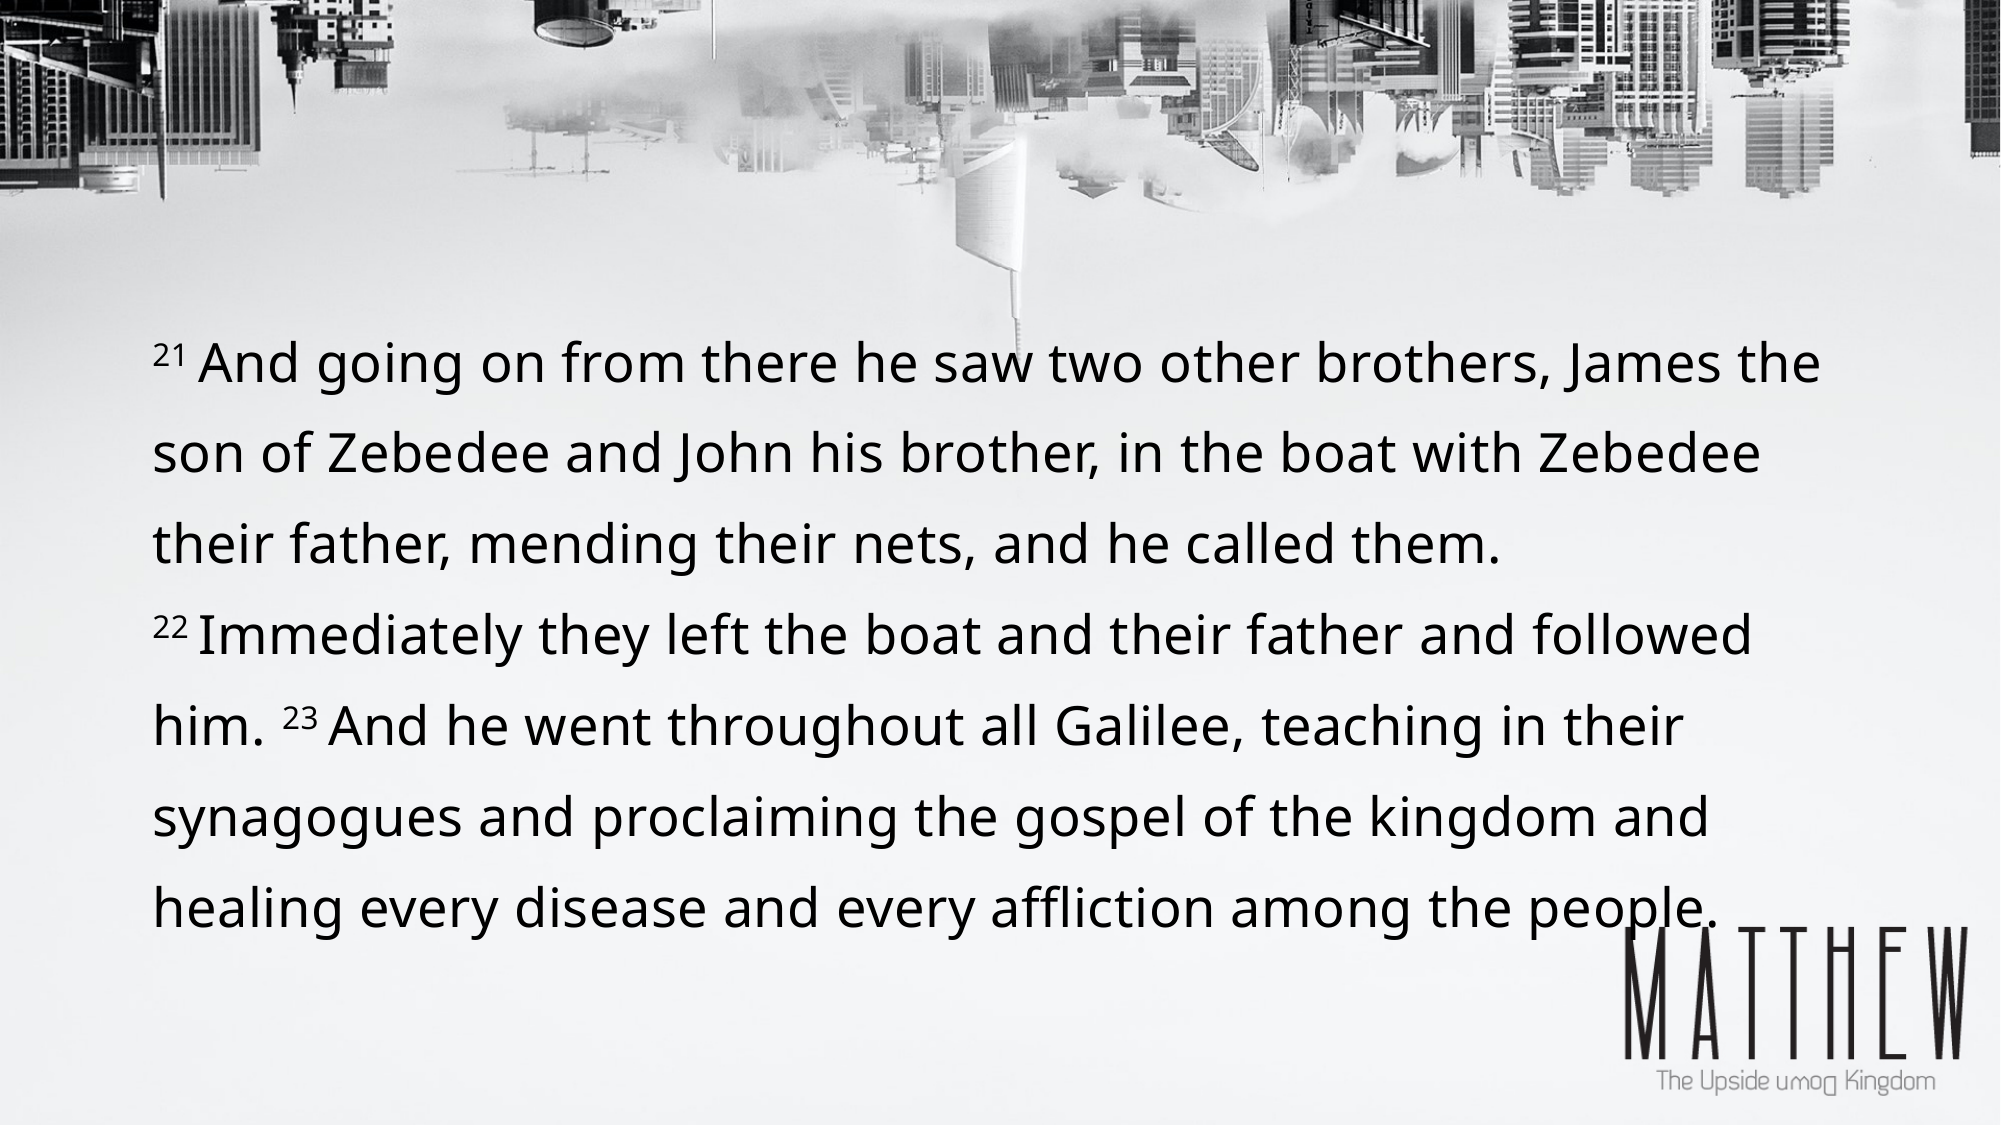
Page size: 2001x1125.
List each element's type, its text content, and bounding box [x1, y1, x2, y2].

list 21 And going on from there he saw two other brothers, James the son of Zebedee and John his brother, in the boat with Zebedee their father, mending their nets, and he called them. 22 Immediately they left the boat and their father and followed him. 23 And he went throughout all Galilee, teaching in their synagogues and proclaiming the gospel of the kingdom and healing every disease and every affliction among the people. [137, 294, 1863, 1080]
picture [0, 0, 2001, 1125]
